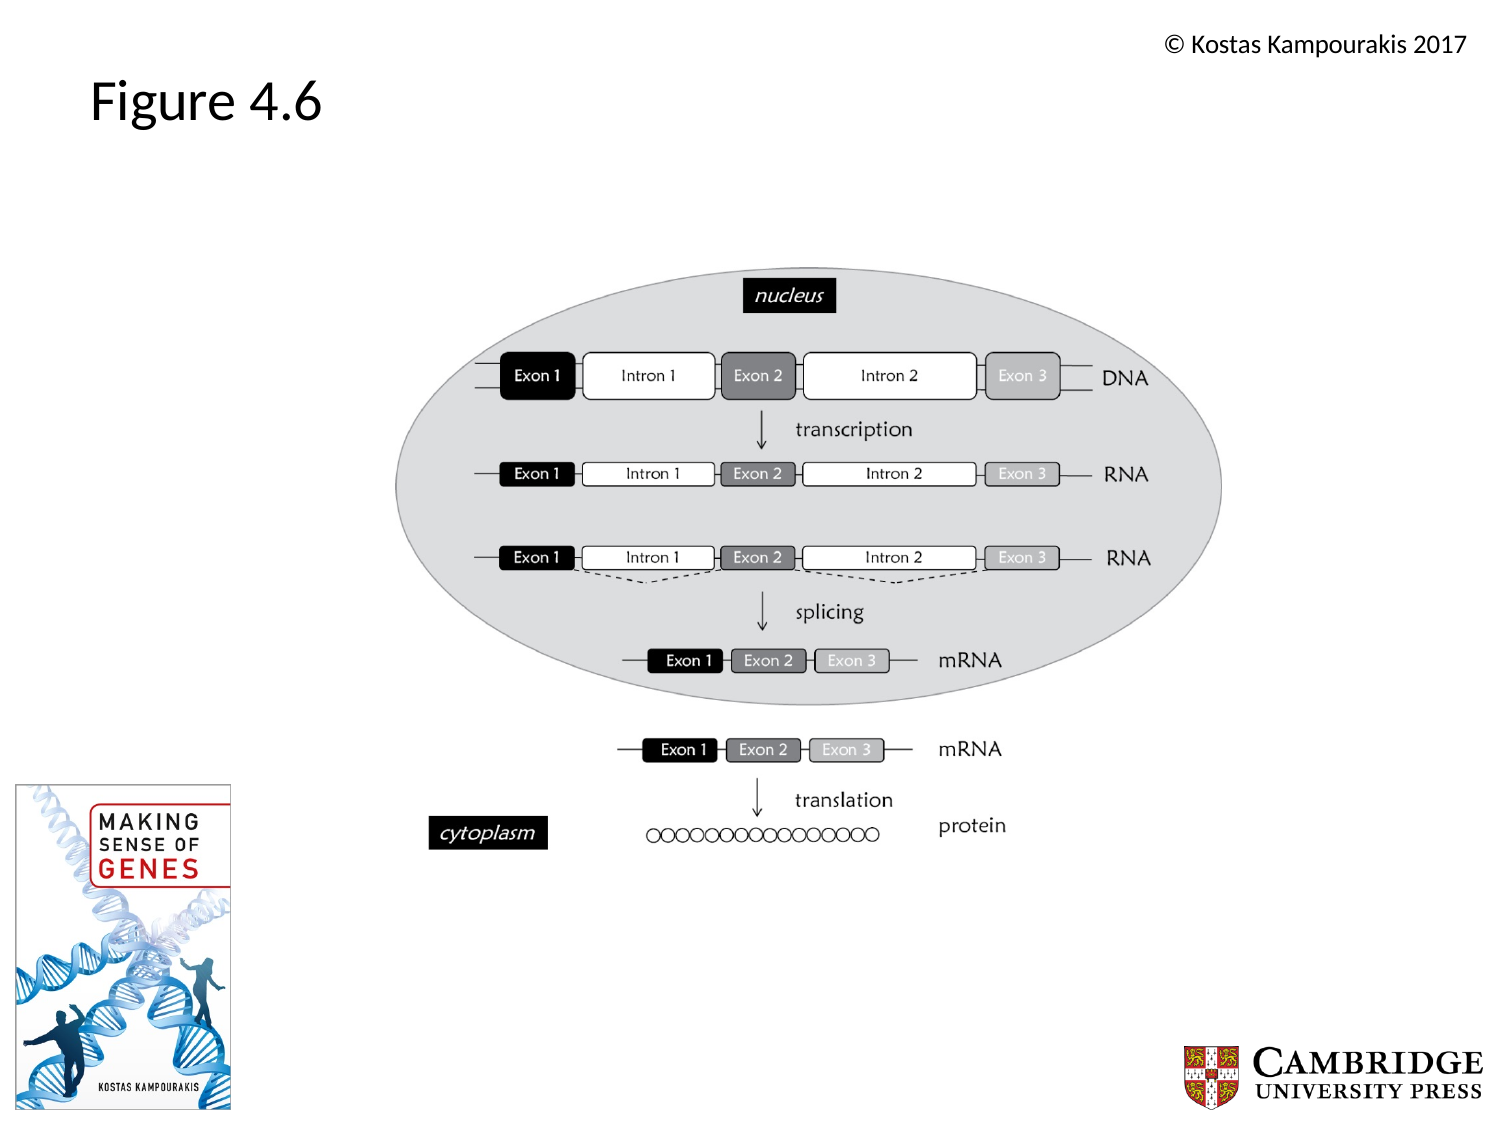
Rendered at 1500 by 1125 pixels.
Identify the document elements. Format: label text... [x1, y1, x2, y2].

picture [395, 266, 1222, 851]
picture [1184, 1046, 1483, 1110]
title Figure 4.6 [75, 45, 384, 149]
picture [15, 784, 231, 1110]
